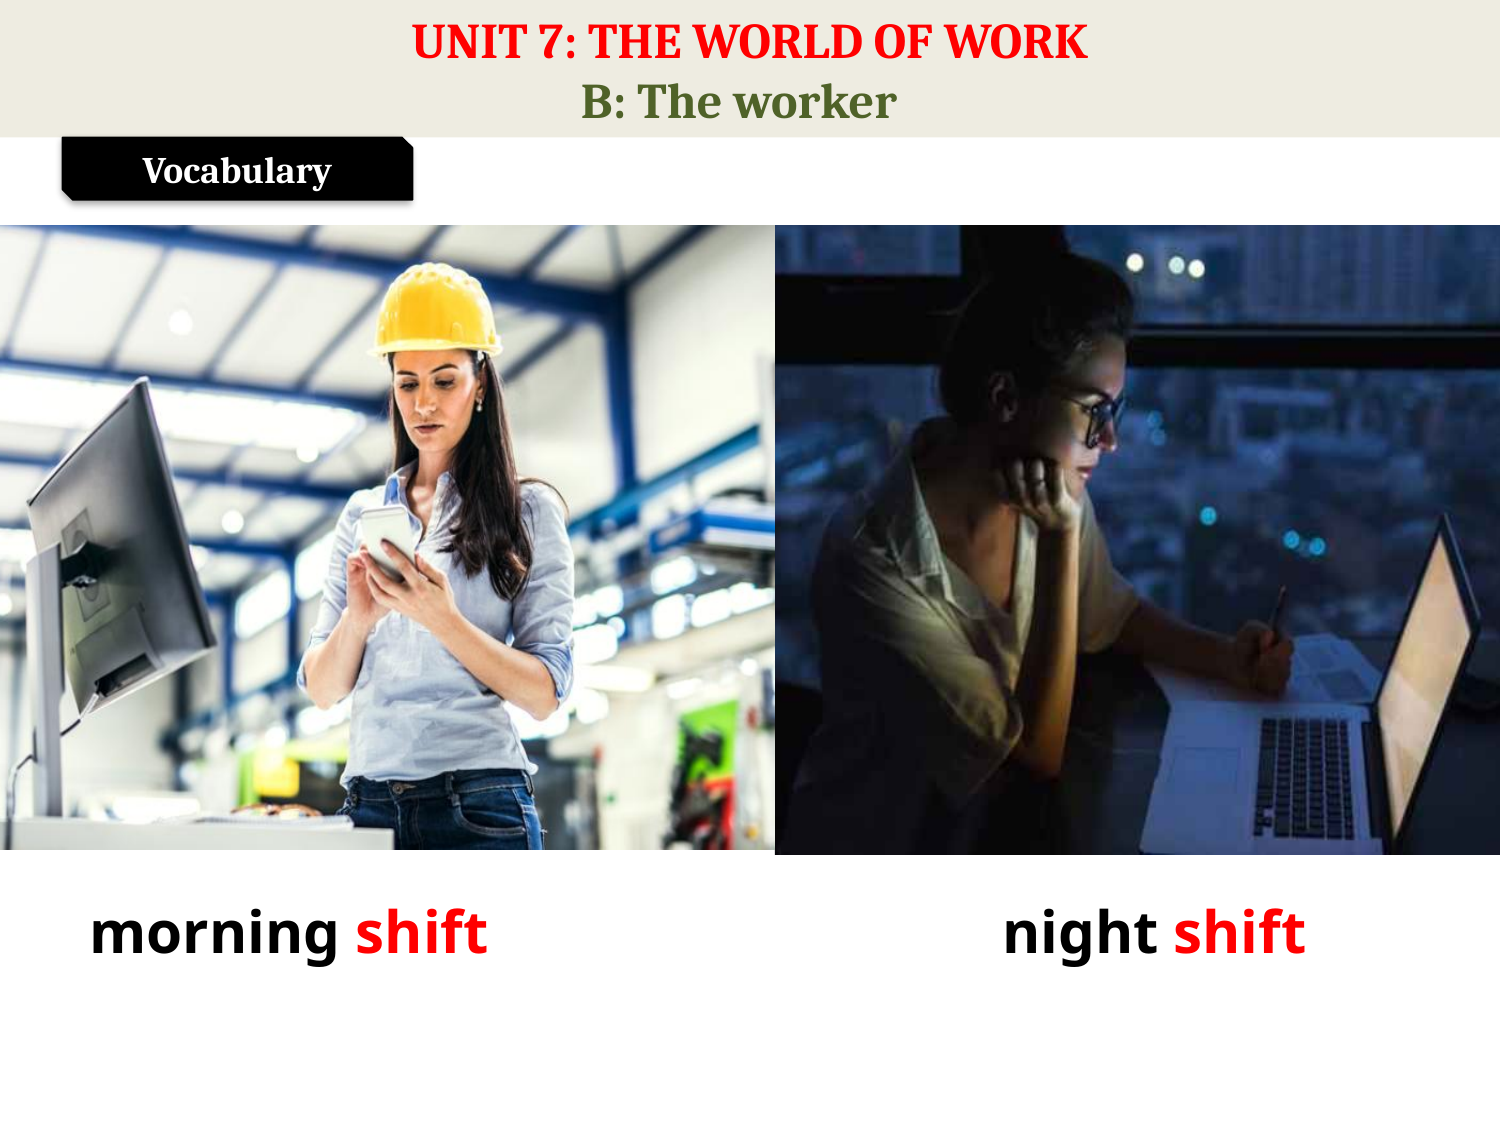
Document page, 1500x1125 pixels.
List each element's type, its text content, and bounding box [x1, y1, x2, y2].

text_box Vocabulary [61, 136, 414, 201]
picture [0, 224, 1500, 876]
text_box night shift [987, 887, 1450, 973]
text_box morning shift [75, 887, 625, 973]
title UNIT 7: THE WORLD OF WORK B: The worker [0, 0, 1500, 138]
